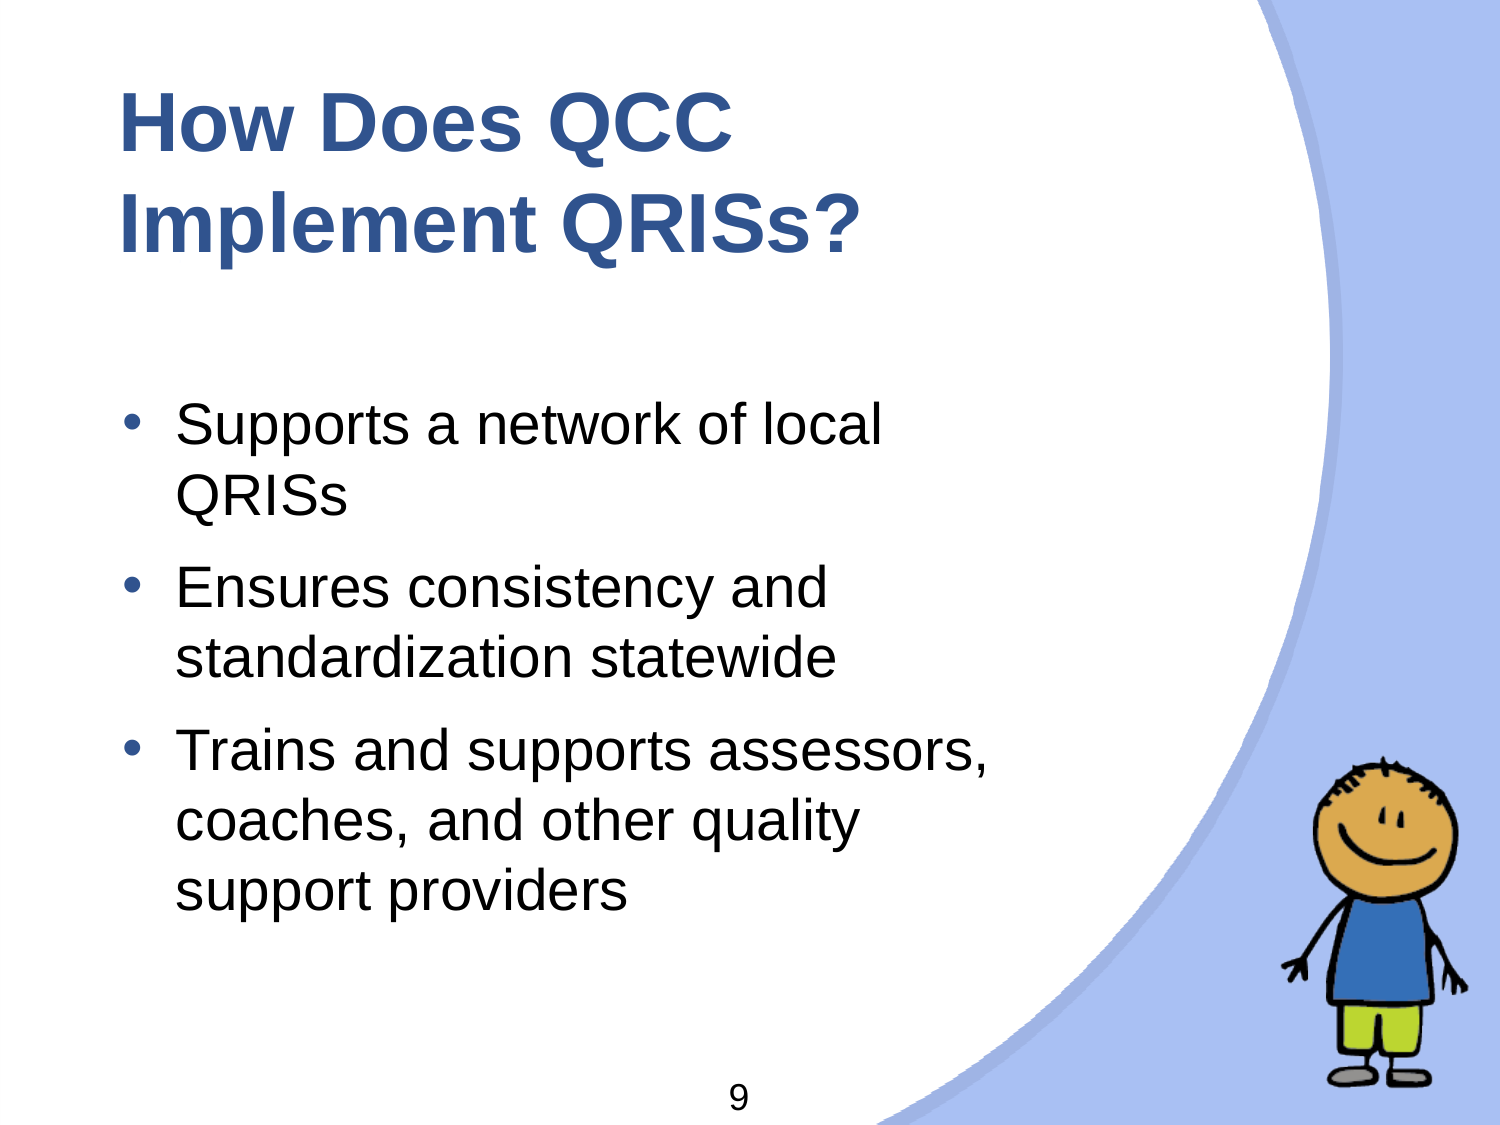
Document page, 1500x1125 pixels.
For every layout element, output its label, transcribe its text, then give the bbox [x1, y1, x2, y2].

title How Does QCC Implement QRISs? [103, 59, 1397, 278]
picture [0, 0, 1500, 1125]
slide_number 9 [713, 1065, 787, 1125]
list Supports a network of local QRISs Ensures consistency and standardization statewide Trains and supports assessors, coaches, and other quality support providers [107, 378, 1087, 940]
